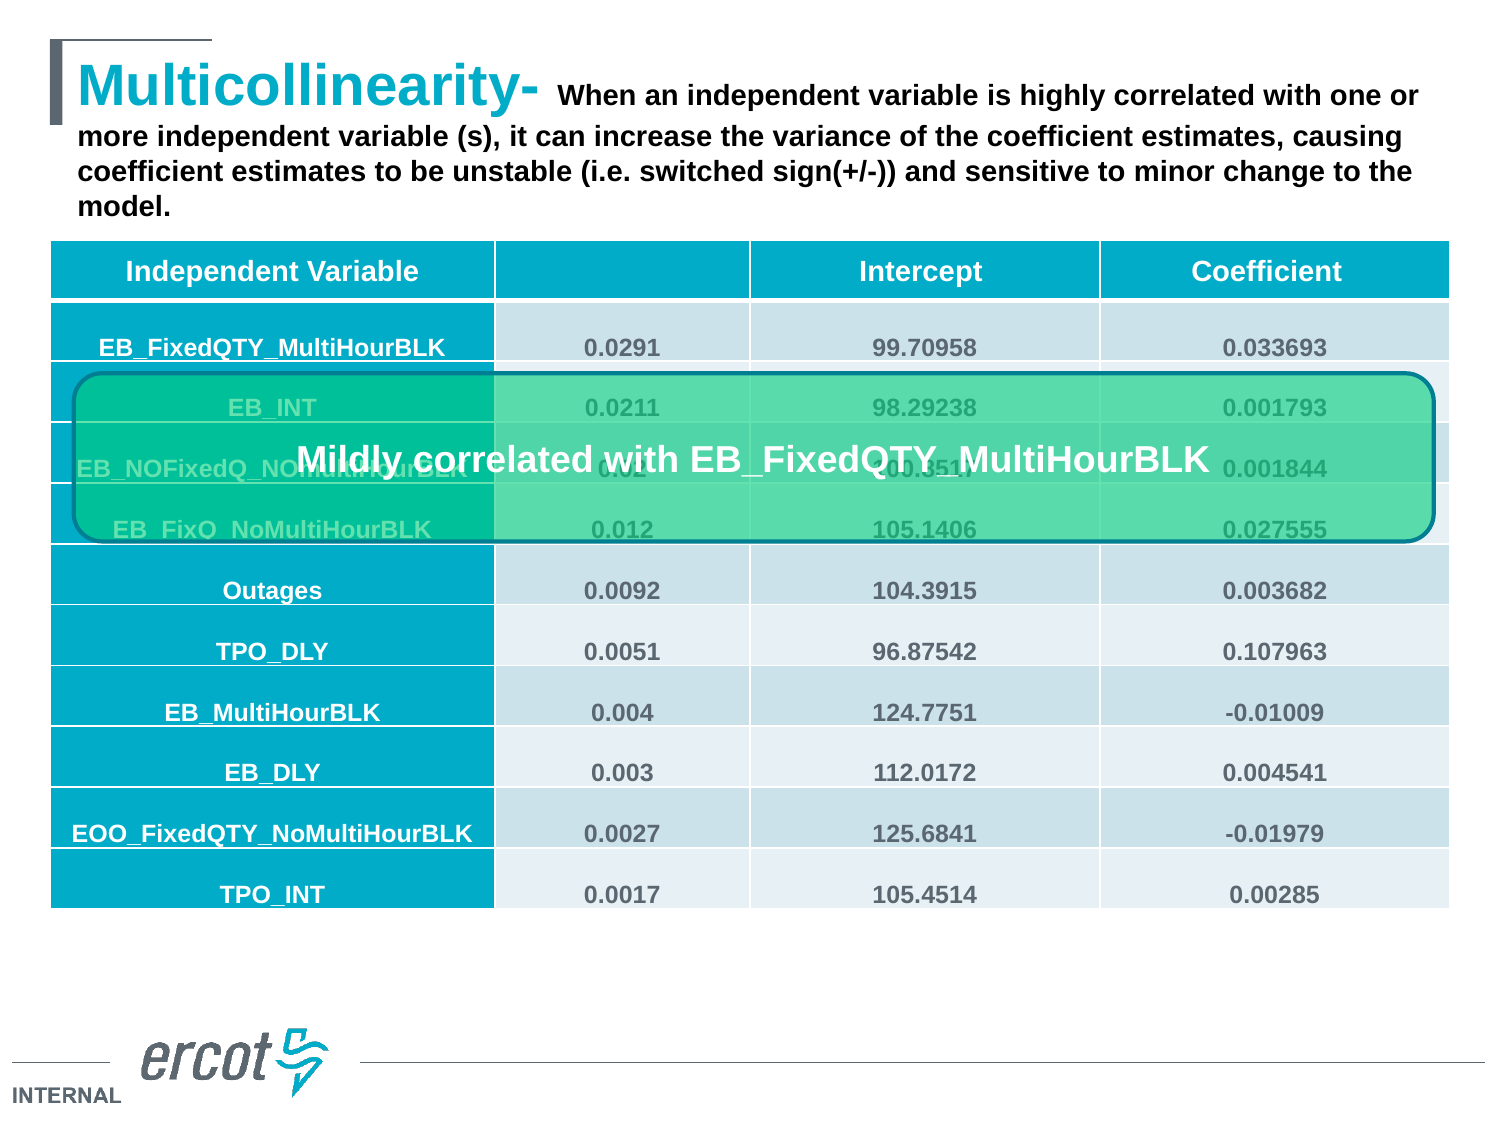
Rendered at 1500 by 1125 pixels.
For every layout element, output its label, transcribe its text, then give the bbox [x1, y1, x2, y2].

text_box Mildly correlated with EB_FixedQTY_MultiHourBLK [71, 371, 1436, 544]
picture [8, 1074, 125, 1112]
title Multicollinearity- When an independent variable is highly correlated with one or more independent variable (s), it can increase the variance of the coefficient estimates, causing coefficient estimates to be unstable (i.e. switched sign(+/-)) and sensitive to minor change to the model. [62, 39, 1450, 228]
picture [137, 1024, 332, 1100]
